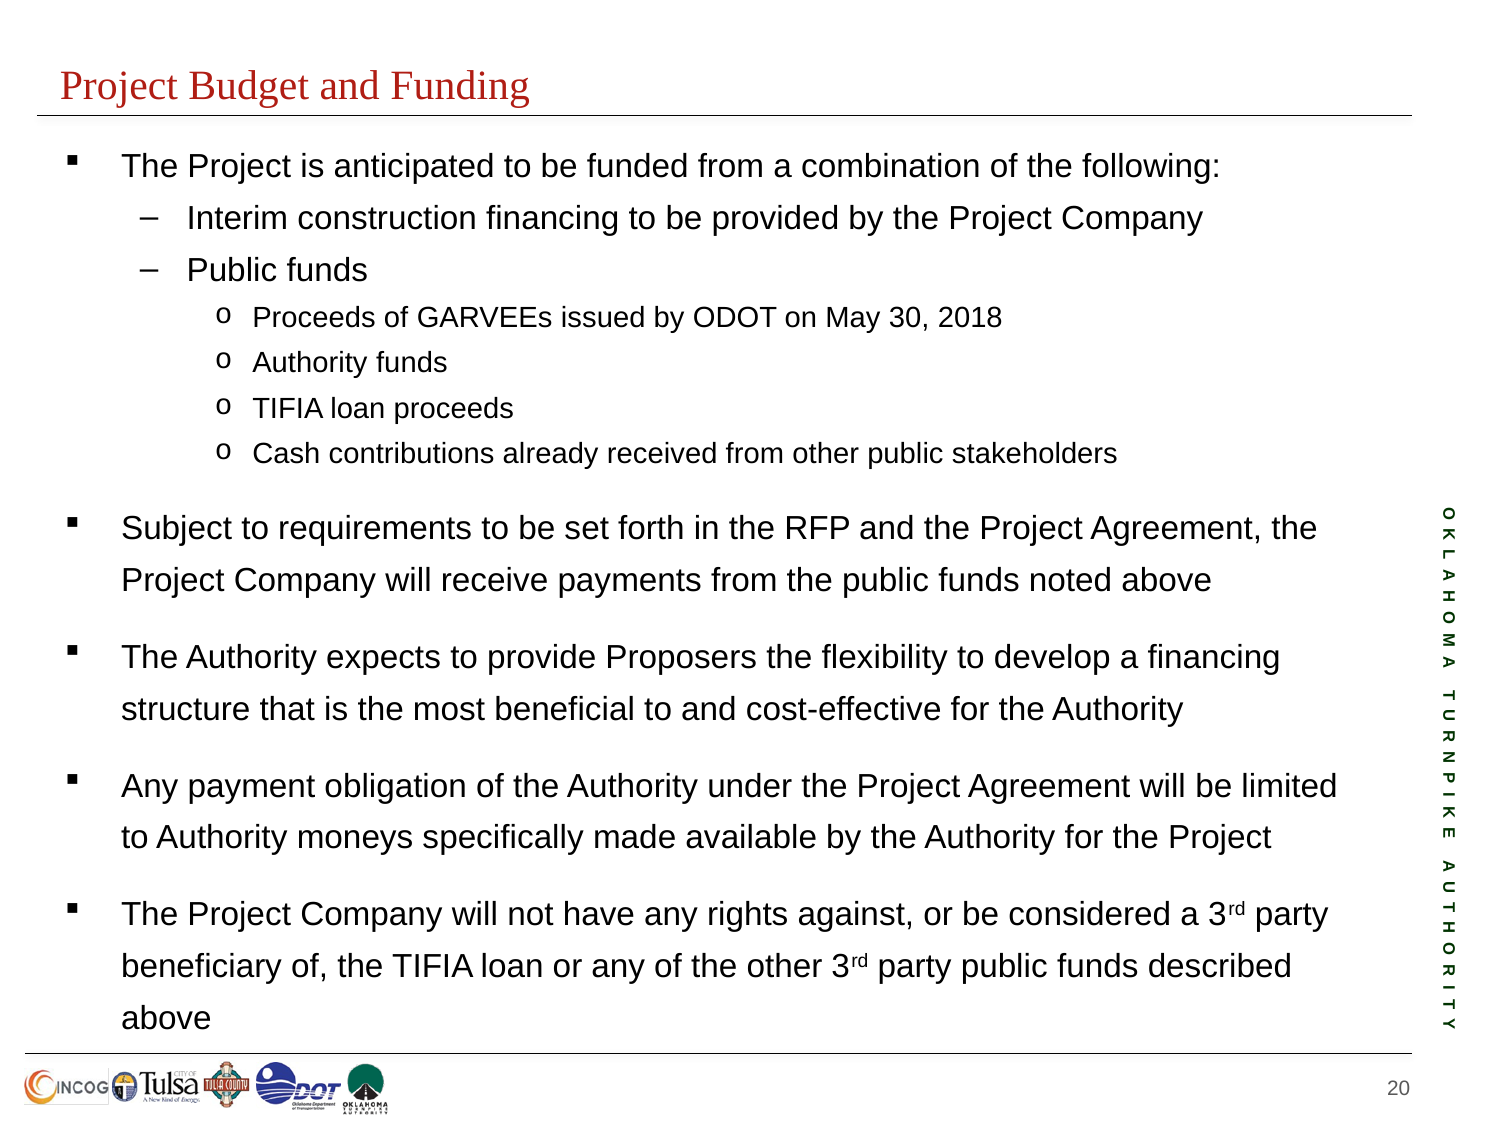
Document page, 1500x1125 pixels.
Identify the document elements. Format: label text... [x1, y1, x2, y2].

picture [112, 1060, 388, 1115]
list The Project is anticipated to be funded from a combination of the following: Interim construction financing to be provided by the Project Company Public funds Proceeds of GARVEEs issued by ODOT on May 30, 2018 Authority funds TIFIA loan proceeds Cash contributions already received from other public stakeholders Subject to requirements to be set forth in the RFP and the Project Agreement, the Project Company will receive payments from the public funds noted above The Authority expects to provide Proposers the flexibility to develop a financing structure that is the most beneficial to and cost-effective for the Authority Any payment obligation of the Authority under the Project Agreement will be limited to Authority moneys specifically made available by the Authority for the Project The Project Company will not have any rights against, or be considered a 3rd party beneficiary of, the TIFIA loan or any of the other 3rd party public funds described above [50, 125, 1375, 925]
list Project Budget and Funding [45, 50, 1395, 112]
slide_number 19 [1343, 1057, 1425, 1118]
picture [24, 1068, 109, 1105]
